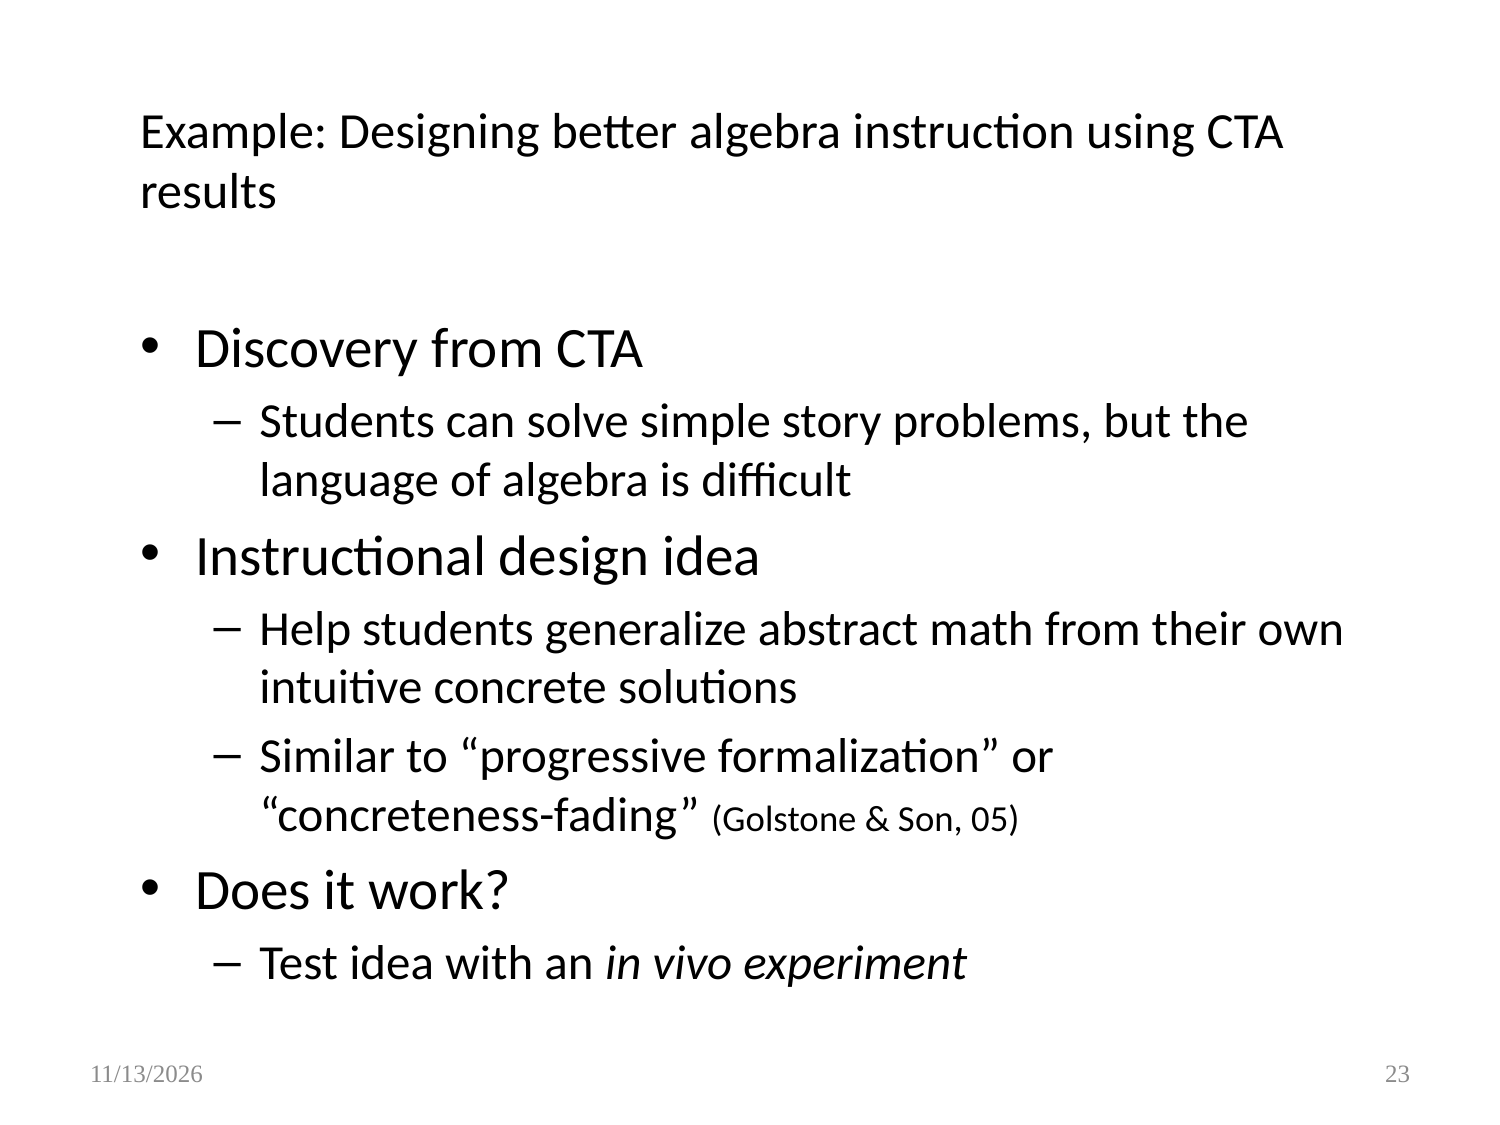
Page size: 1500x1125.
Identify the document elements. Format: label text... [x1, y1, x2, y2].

list Discovery from CTA Students can solve simple story problems, but the language of algebra is difficult Instructional design idea Help students generalize abstract math from their own intuitive concrete solutions Similar to “progressive formalization” or “concreteness-fading” (Golstone & Son, 05) Does it work? Test idea with an in vivo experiment [125, 303, 1375, 1000]
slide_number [75, 1042, 425, 1103]
title Example: Designing better algebra instruction using CTA results [125, 89, 1363, 228]
slide_number 23 [1074, 1042, 1425, 1103]
